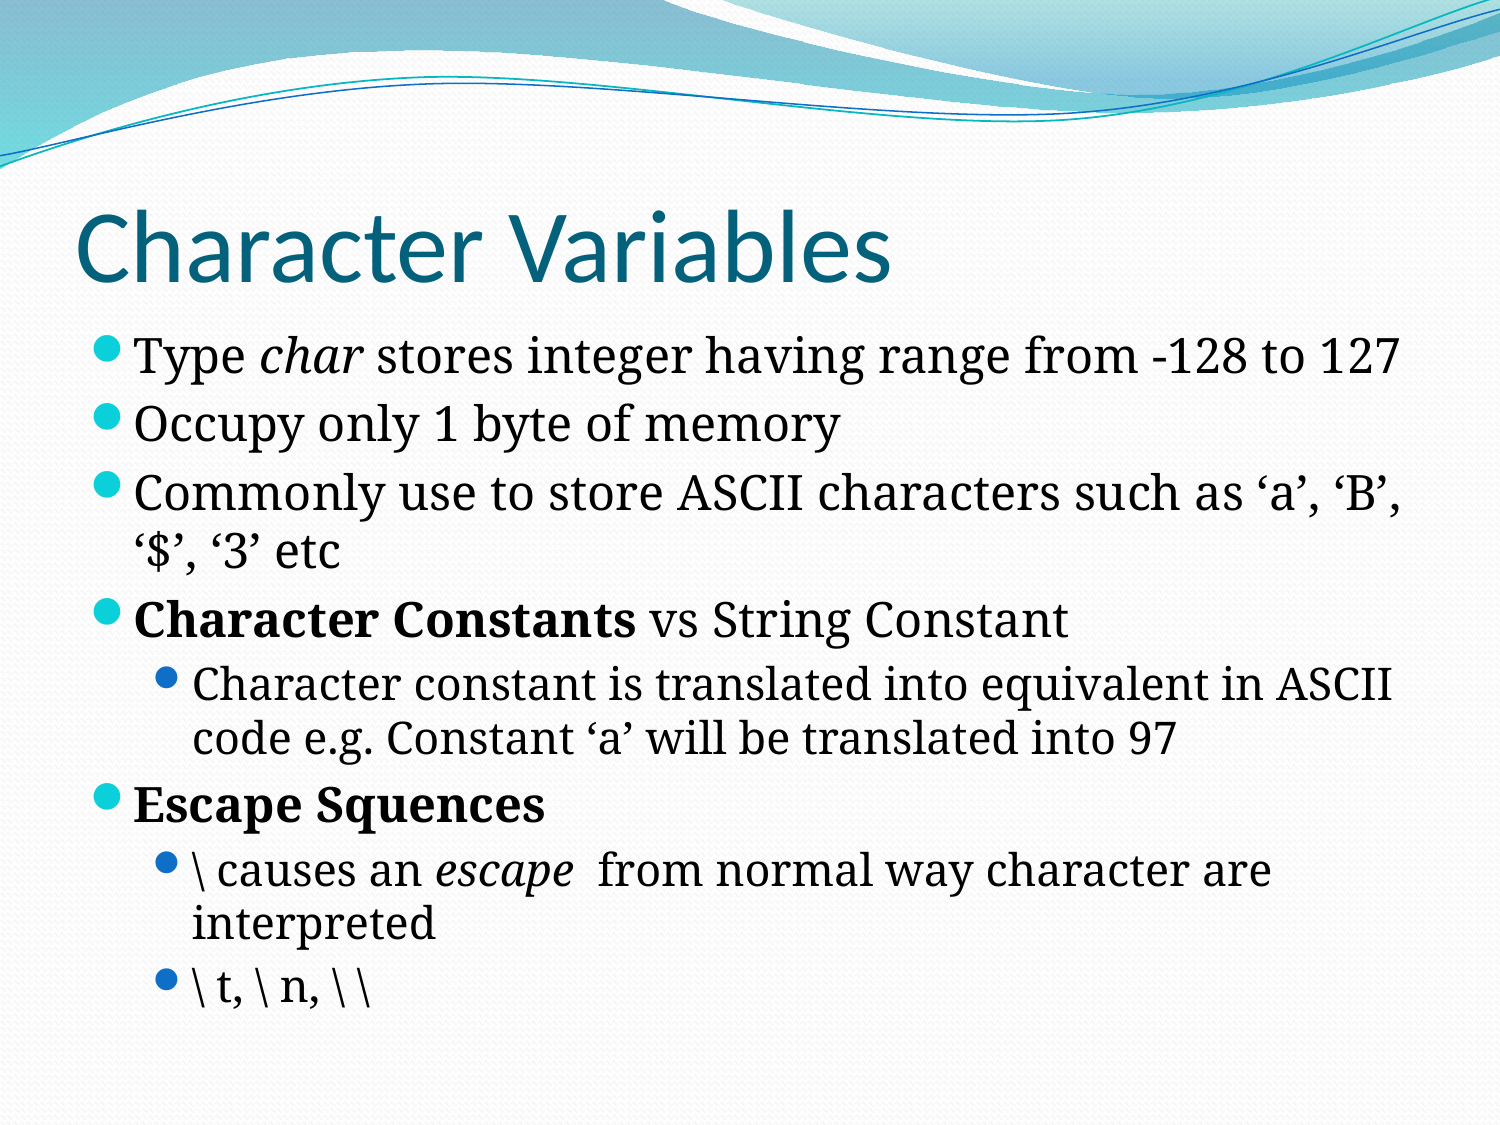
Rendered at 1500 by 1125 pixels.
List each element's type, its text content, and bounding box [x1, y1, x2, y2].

list Type char stores integer having range from -128 to 127 Occupy only 1 byte of memory Commonly use to store ASCII characters such as ‘a’, ‘B’, ‘$’, ‘3’ etc Character Constants vs String Constant Character constant is translated into equivalent in ASCII code e.g. Constant ‘a’ will be translated into 97 Escape Squences \ causes an escape from normal way character are interpreted \ t, \ n, \ \ [75, 317, 1425, 1038]
title Character Variables [75, 115, 1425, 303]
